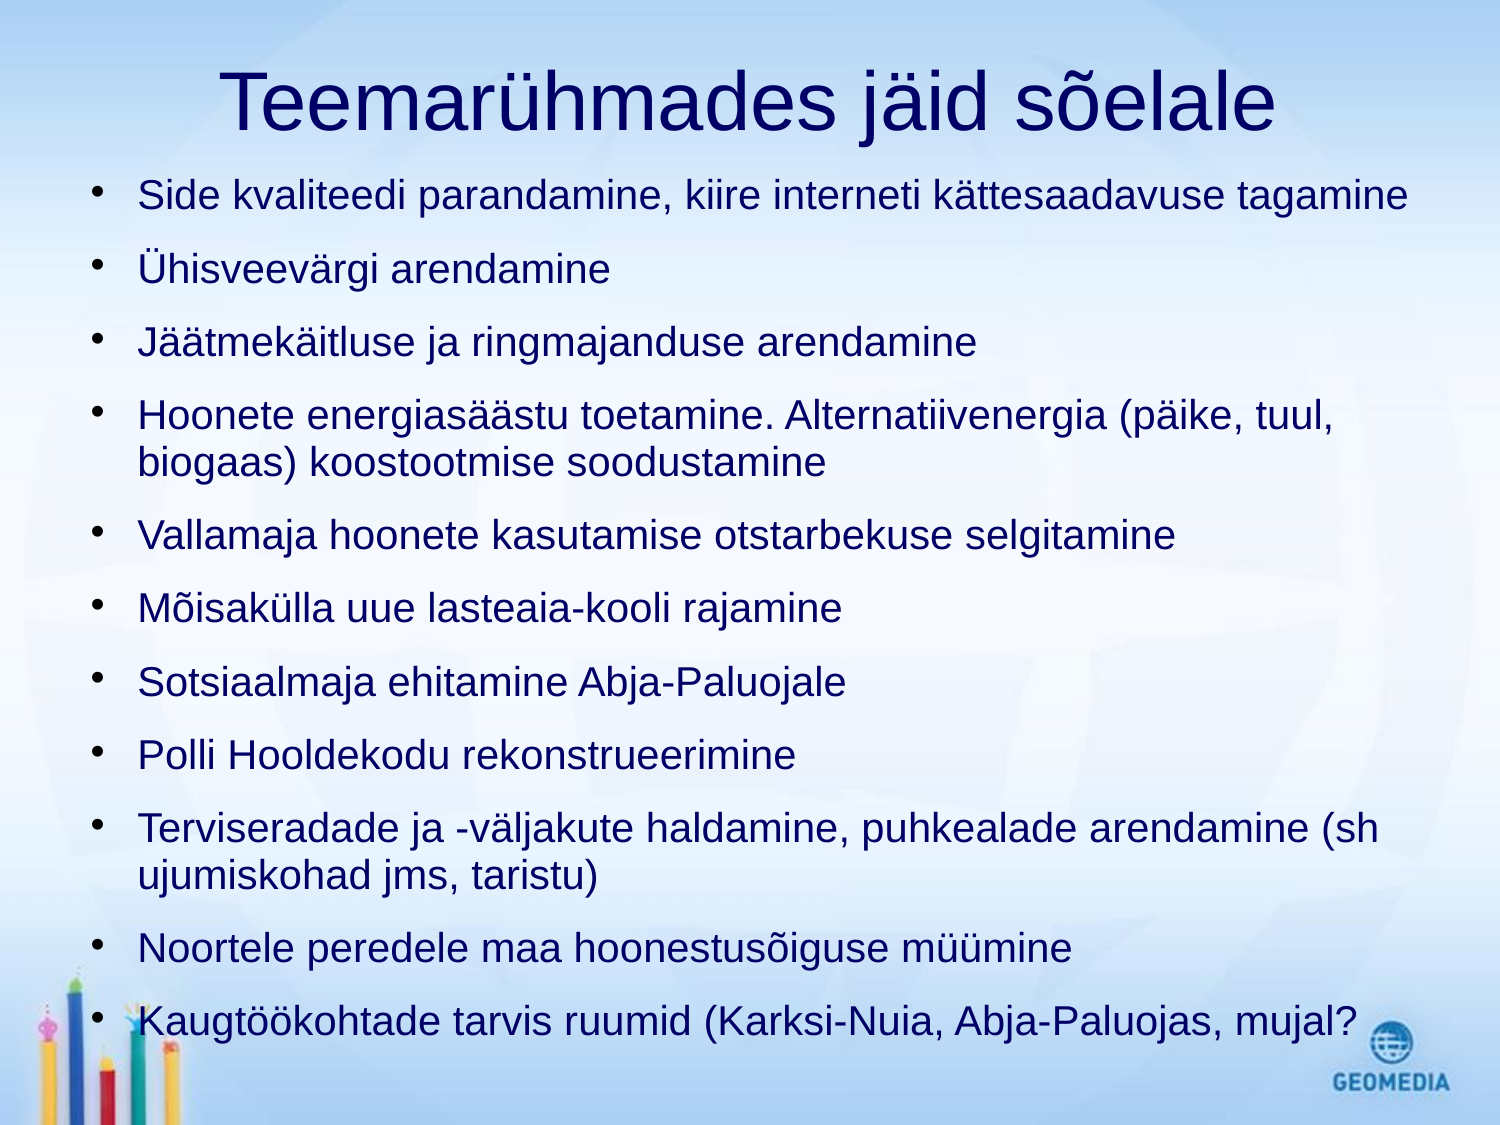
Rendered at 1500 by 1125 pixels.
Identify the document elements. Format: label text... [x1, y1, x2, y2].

list Side kvaliteedi parandamine, kiire interneti kättesaadavuse tagamine Ühisveevärgi arendamine Jäätmekäitluse ja ringmajanduse arendamine Hoonete energiasäästu toetamine. Alternatiivenergia (päike, tuul, biogaas) koostootmise soodustamine Vallamaja hoonete kasutamise otstarbekuse selgitamine Mõisakülla uue lasteaia-kooli rajamine Sotsiaalmaja ehitamine Abja-Paluojale Polli Hooldekodu rekonstrueerimine Terviseradade ja -väljakute haldamine, puhkealade arendamine (sh ujumiskohad jms, taristu) Noortele peredele maa hoonestusõiguse müümine Kaugtöökohtade tarvis ruumid (Karksi-Nuia, Abja-Paluojas, mujal? [75, 172, 1471, 1004]
picture [0, 0, 1500, 1125]
title Teemarühmades jäid sõelale [75, 44, 1423, 161]
